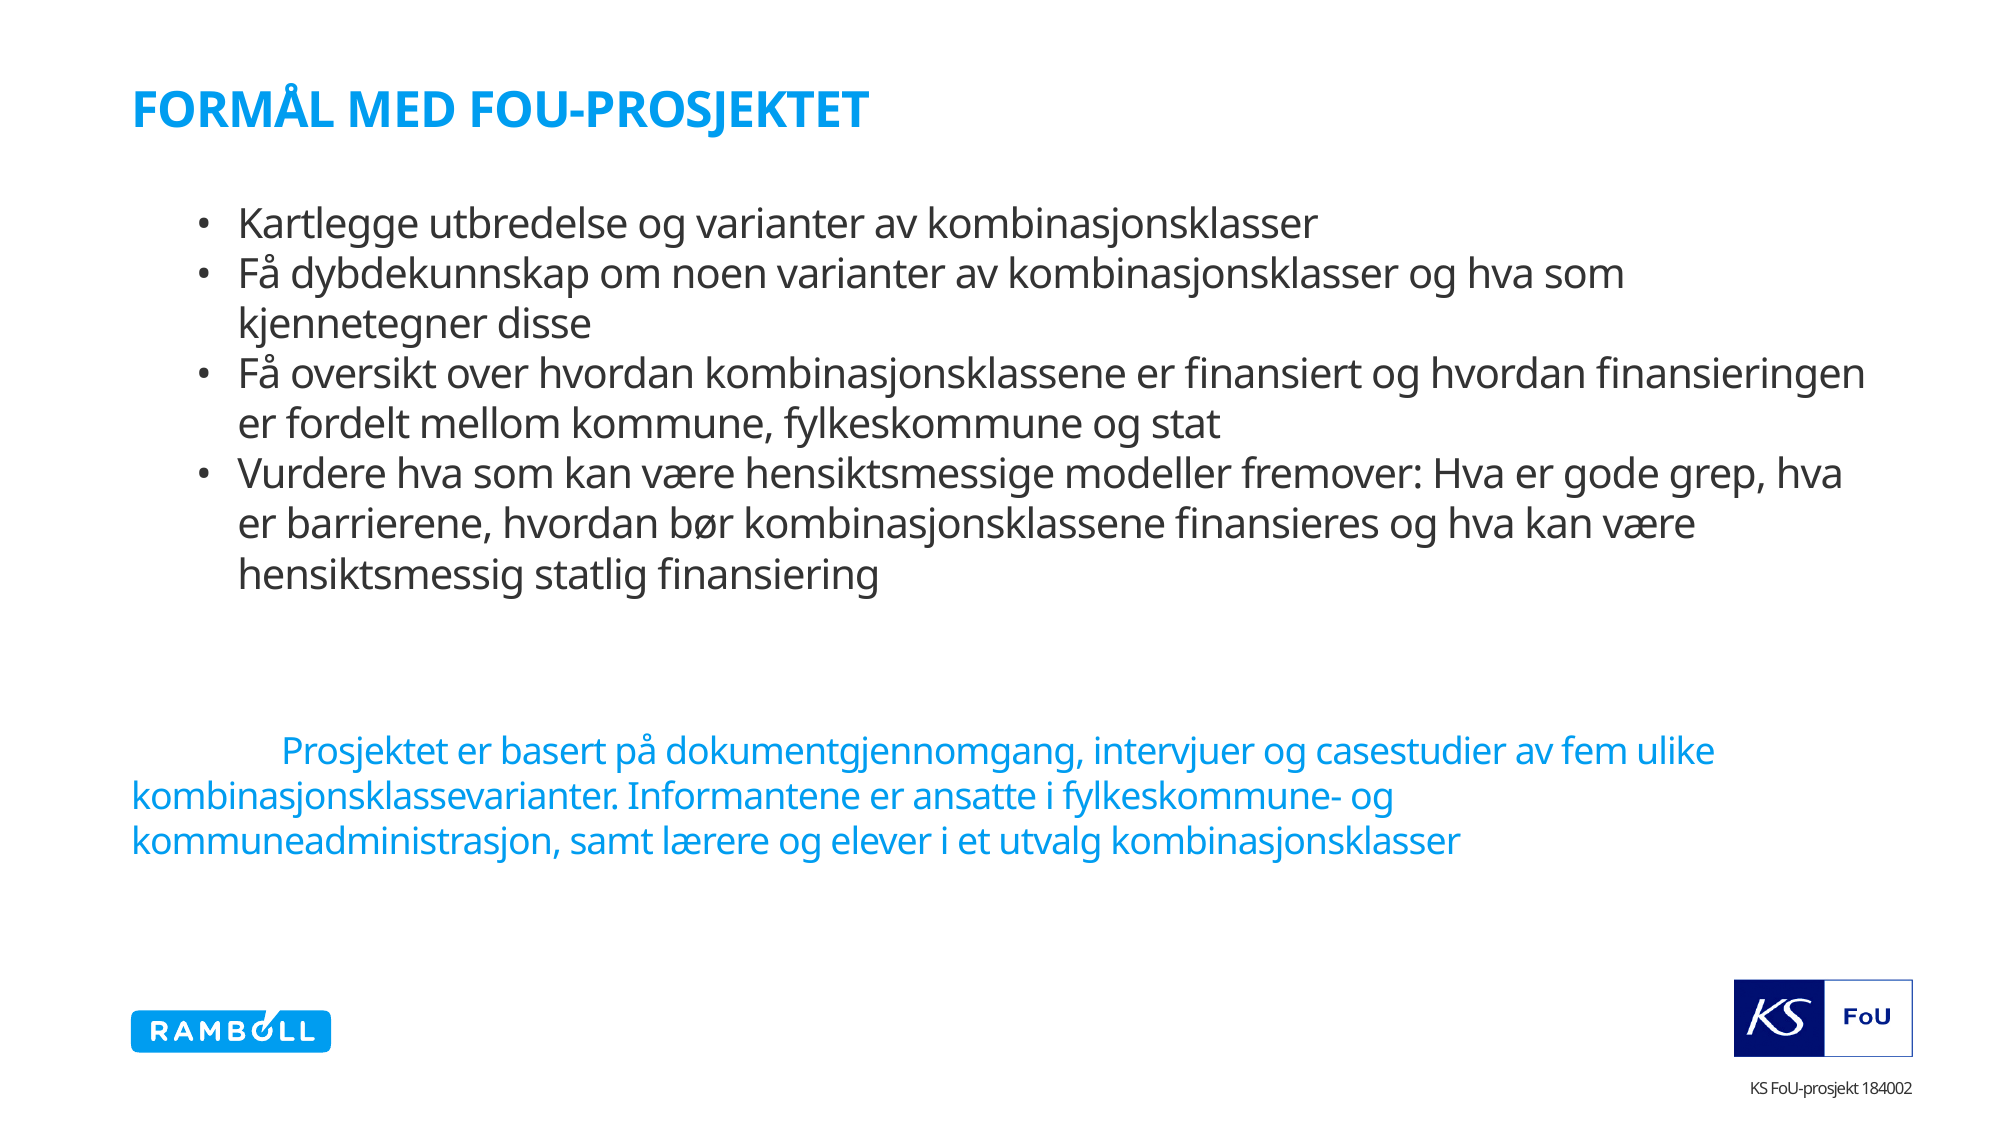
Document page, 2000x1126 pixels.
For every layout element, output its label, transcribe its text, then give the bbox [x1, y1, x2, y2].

footer KS FoU-prosjekt 184002 [577, 1075, 1914, 1101]
list Kartlegge utbredelse og varianter av kombinasjonsklasser Få dybdekunnskap om noen varianter av kombinasjonsklasser og hva som kjennetegner disse Få oversikt over hvordan kombinasjonsklassene er finansiert og hvordan finansieringen er fordelt mellom kommune, fylkeskommune og stat Vurdere hva som kan være hensiktsmessige modeller fremover: Hva er gode grep, hva er barrierene, hvordan bør kombinasjonsklassene finansieres og hva kan være hensiktsmessig statlig finansiering Prosjektet er basert på dokumentgjennomgang, intervjuer og casestudier av fem ulike kombinasjonsklassevarianter. Informantene er ansatte i fylkeskommune- og kommuneadministrasjon, samt lærere og elever i et utvalg kombinasjonsklasser [130, 196, 1869, 937]
picture [1733, 978, 1914, 1059]
title formål med Fou-prosjektet [130, 74, 1869, 196]
